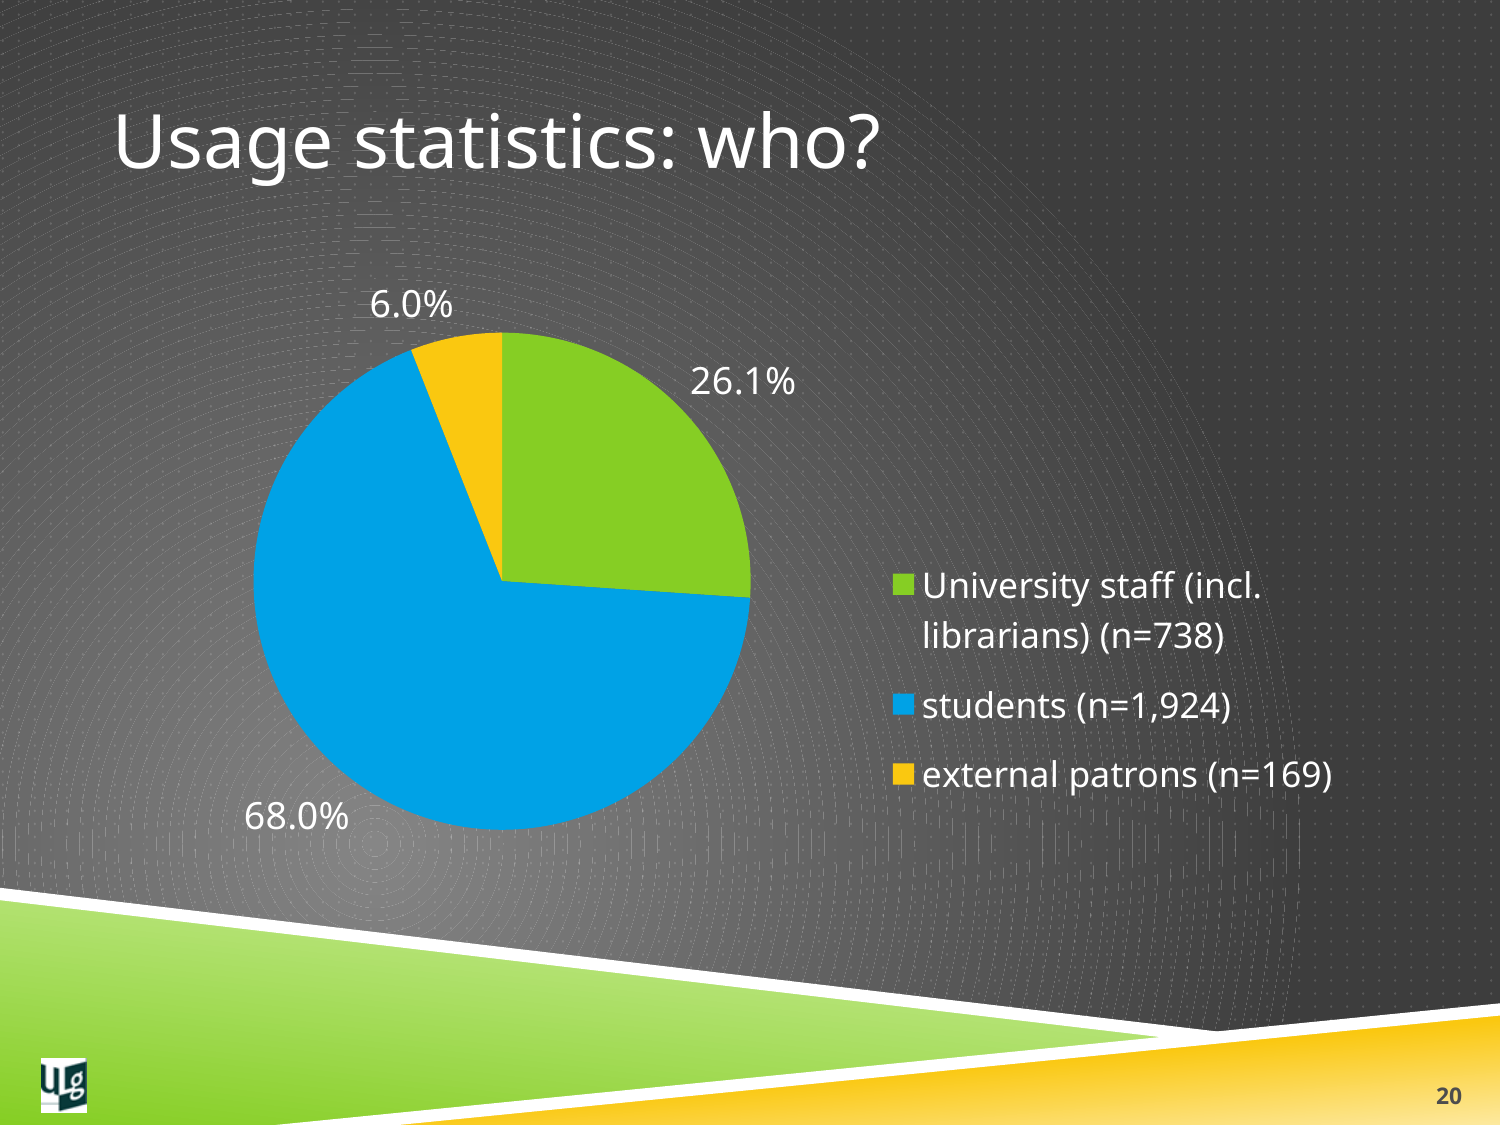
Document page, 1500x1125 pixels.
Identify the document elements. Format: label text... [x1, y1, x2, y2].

chart [112, 262, 1388, 876]
footer [37, 1052, 513, 1113]
slide_number 20 [1387, 1052, 1463, 1113]
title Usage statistics: who? [112, 45, 1388, 233]
